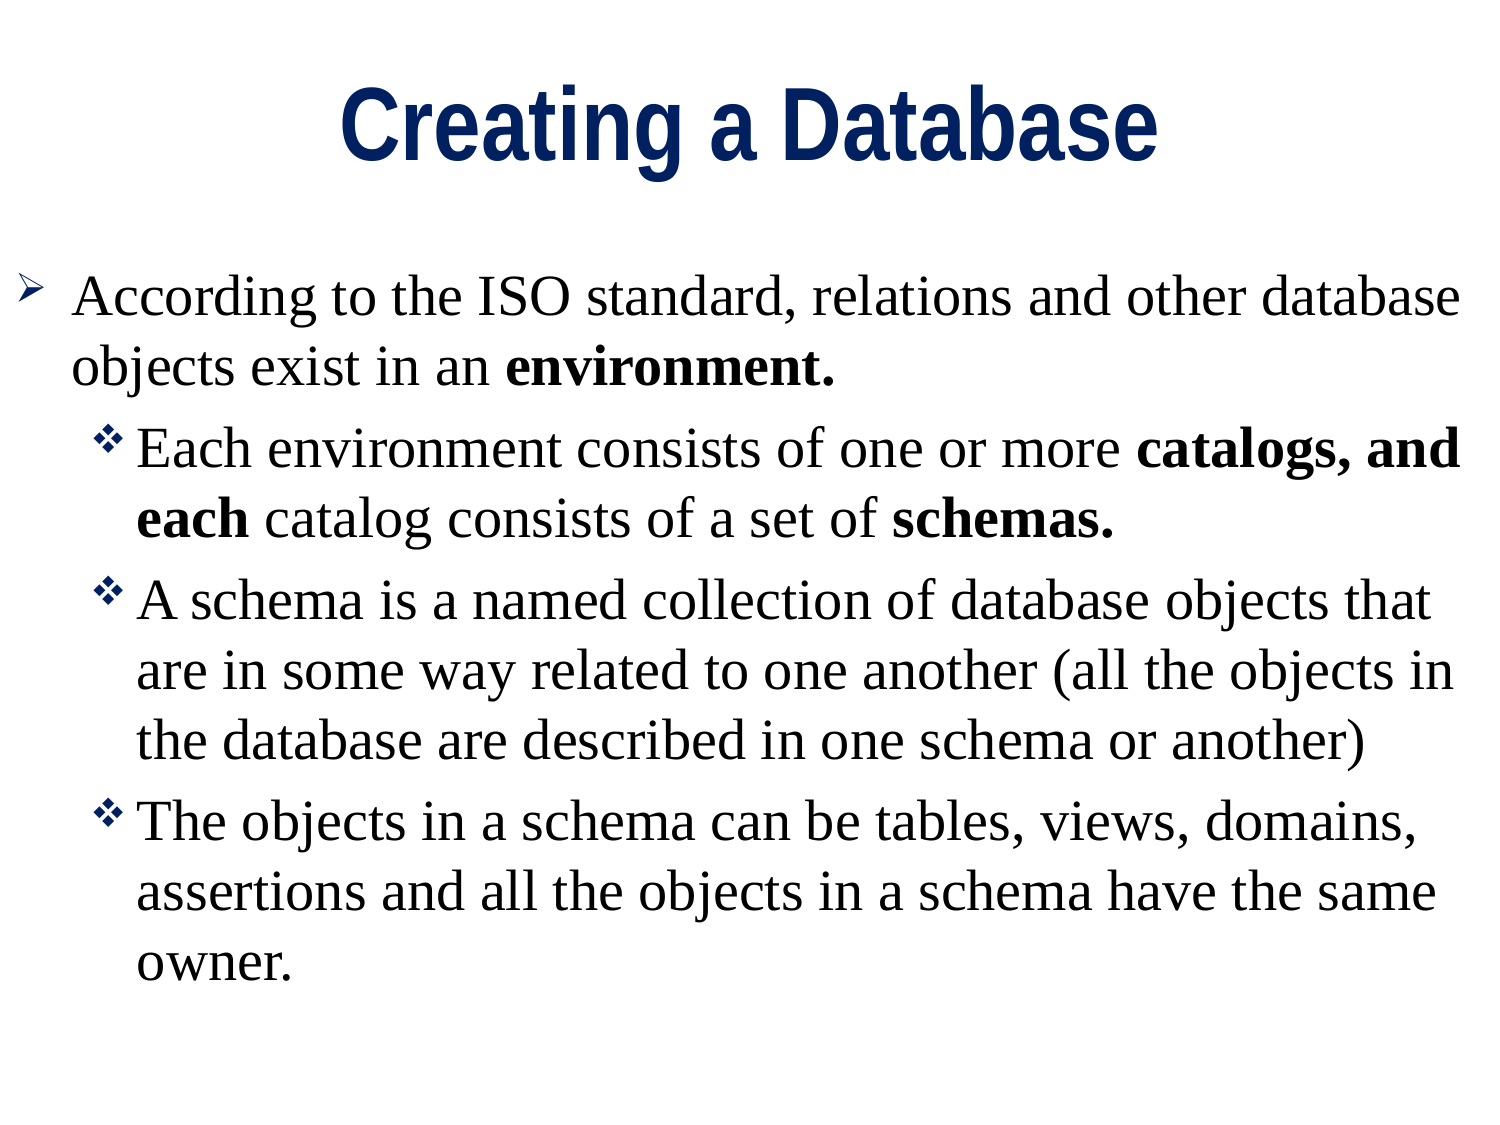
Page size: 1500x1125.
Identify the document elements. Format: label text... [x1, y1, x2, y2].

list According to the ISO standard, relations and other database objects exist in an environment. Each environment consists of one or more catalogs, and each catalog consists of a set of schemas. A schema is a named collection of database objects that are in some way related to one another (all the objects in the database are described in one schema or another) The objects in a schema can be tables, views, domains, assertions and all the objects in a schema have the same owner. [0, 249, 1500, 1125]
title Creating a Database [0, 37, 1500, 200]
